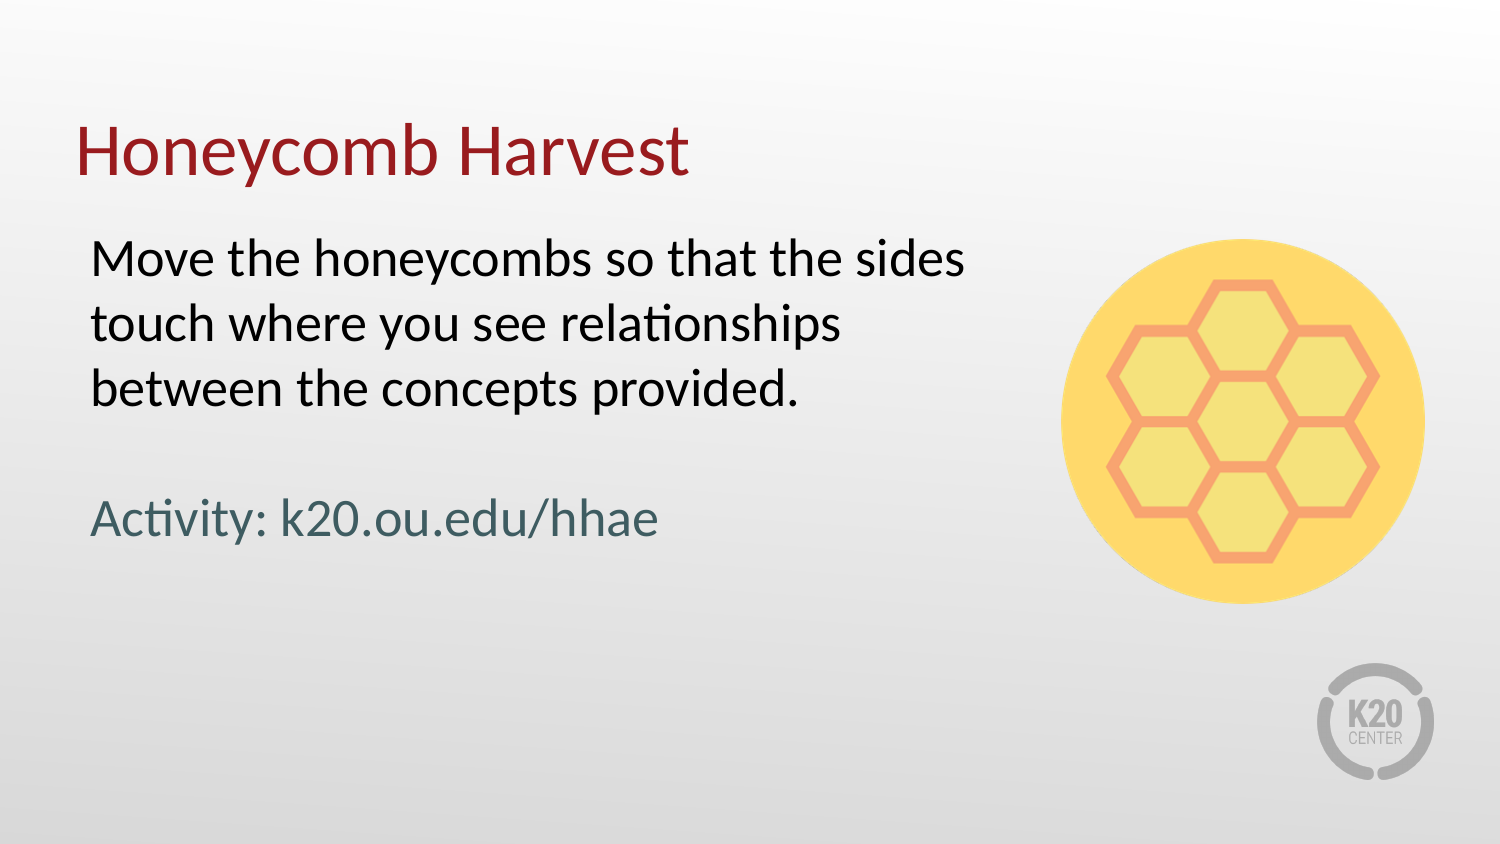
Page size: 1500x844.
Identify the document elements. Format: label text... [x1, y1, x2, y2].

picture [1300, 646, 1451, 797]
picture [1061, 239, 1426, 604]
list Move the honeycombs so that the sides touch where you see relationships between the concepts provided. Activity: k20.ou.edu/hhae [75, 214, 1027, 704]
title Honeycomb Harvest [75, 50, 1425, 191]
